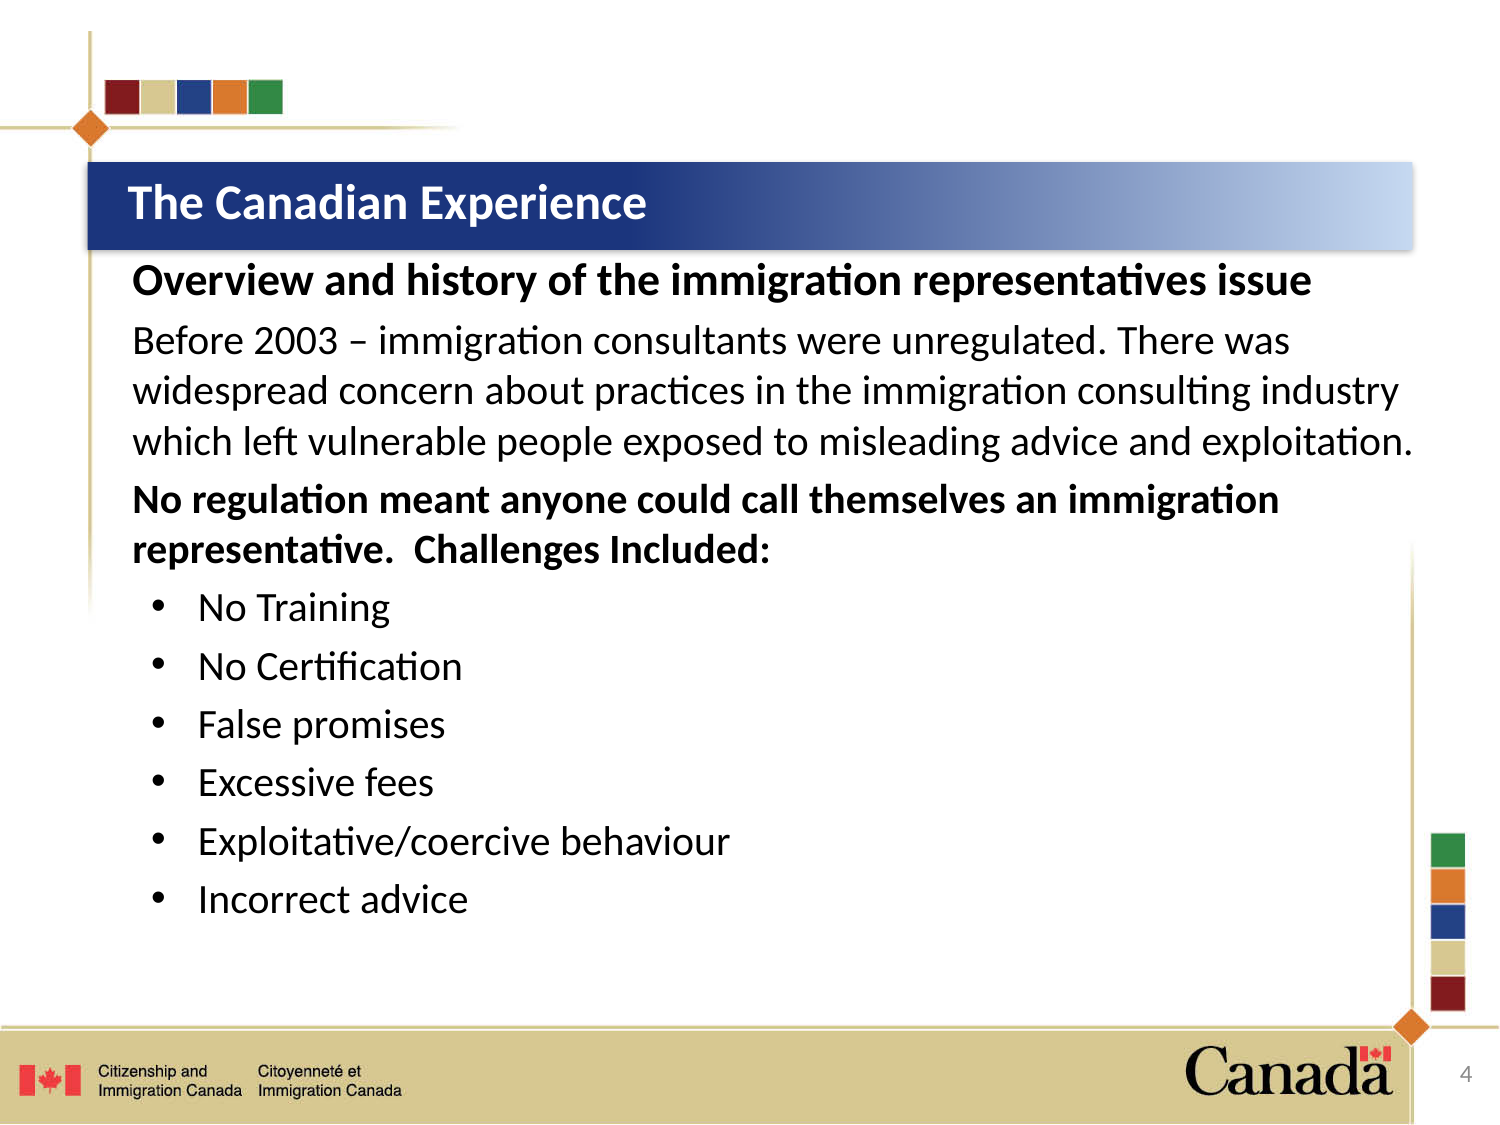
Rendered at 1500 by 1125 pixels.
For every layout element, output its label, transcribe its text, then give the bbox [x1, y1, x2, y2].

title The Canadian Experience [112, 149, 1426, 251]
list Overview and history of the immigration representatives issue Before 2003 – immigration consultants were unregulated. There was widespread concern about practices in the immigration consulting industry which left vulnerable people exposed to misleading advice and exploitation. No regulation meant anyone could call themselves an immigration representative. Challenges Included: No Training No Certification False promises Excessive fees Exploitative/coercive behaviour Incorrect advice [60, 242, 1452, 1004]
picture [0, 0, 1500, 1125]
slide_number 4 [1350, 1042, 1488, 1103]
